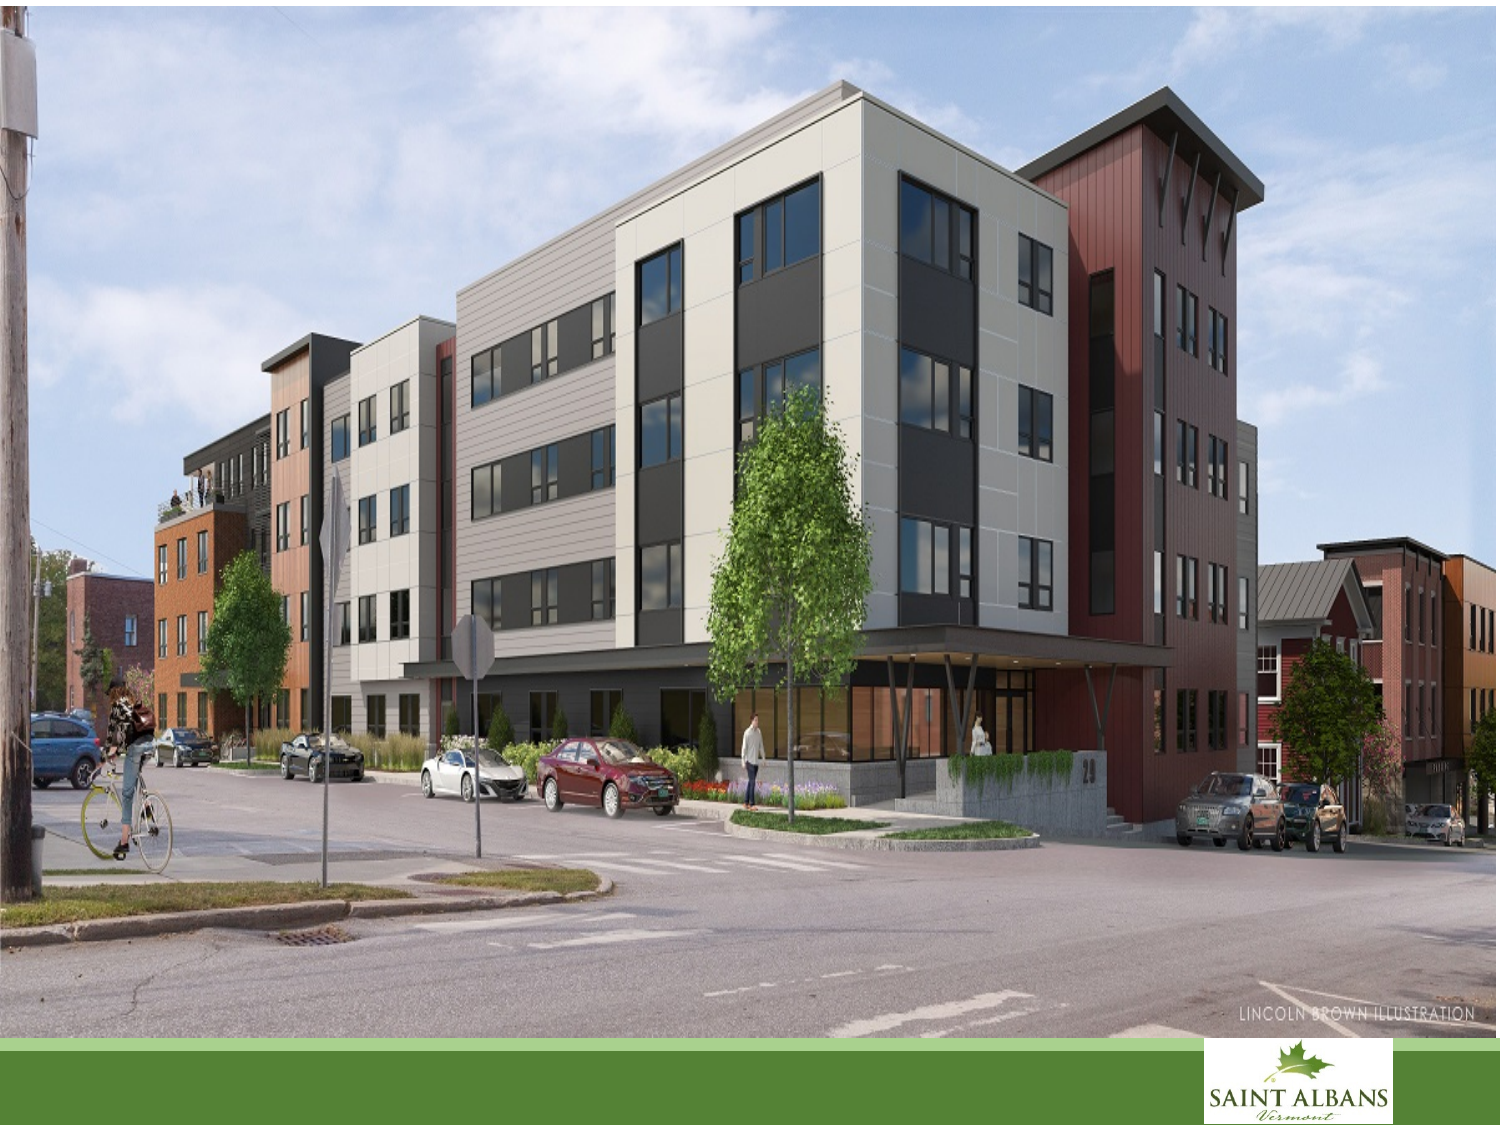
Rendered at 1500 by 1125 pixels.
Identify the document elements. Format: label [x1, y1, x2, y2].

picture [1204, 1039, 1393, 1124]
list [0, 5, 1496, 1039]
